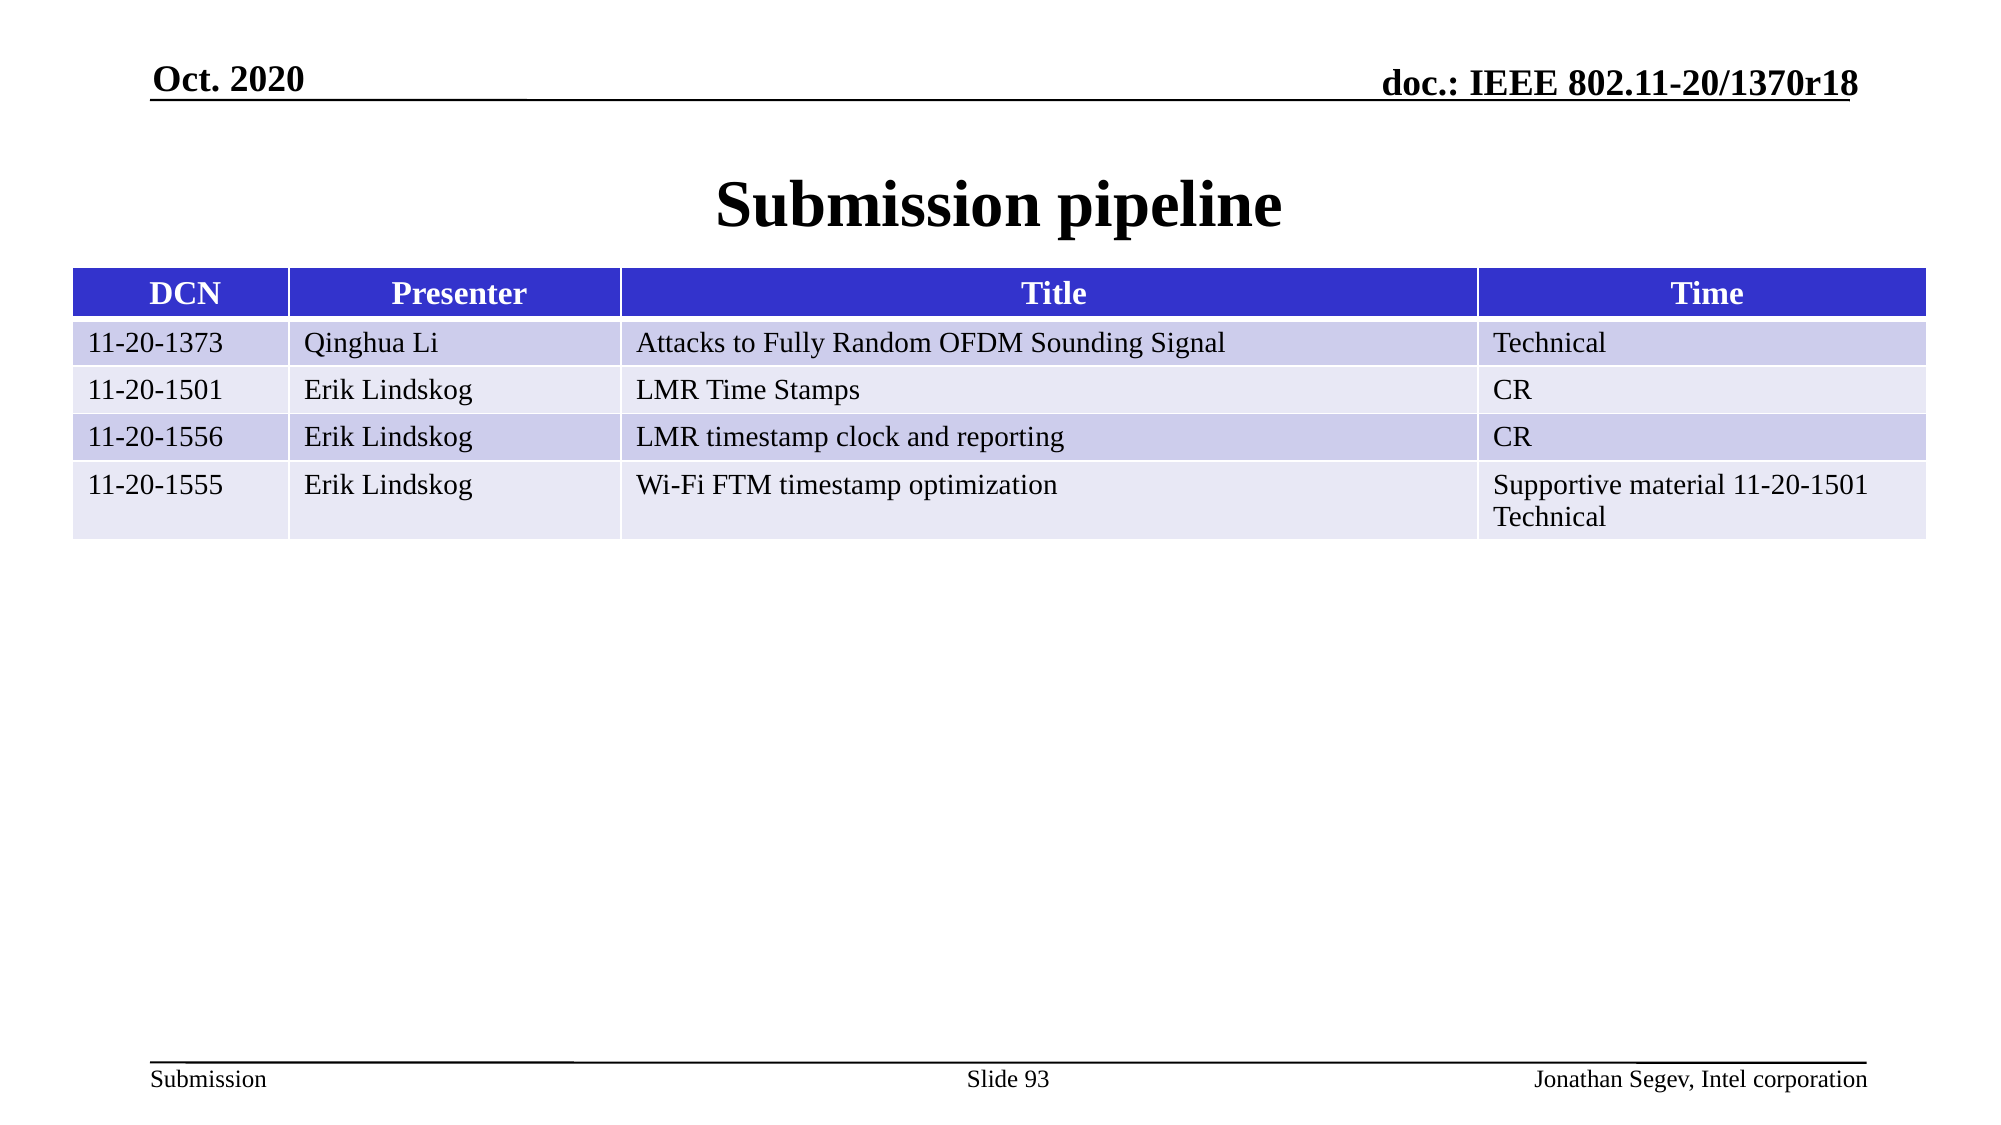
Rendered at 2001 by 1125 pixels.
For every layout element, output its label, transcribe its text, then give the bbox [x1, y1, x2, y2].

table_header Title [622, 268, 1477, 316]
table_cell Wi-Fi FTM timestamp optimization [622, 462, 1477, 539]
table_cell 11-20-1501 [73, 367, 288, 413]
table_cell 11-20-1556 [73, 414, 288, 460]
table_header DCN [73, 268, 288, 316]
table_cell Erik Lindskog [290, 367, 620, 413]
table_cell Erik Lindskog [290, 414, 620, 460]
table_cell 11-20-1373 [73, 322, 288, 365]
table_cell Erik Lindskog [290, 462, 620, 539]
table_header Presenter [290, 268, 620, 316]
table_cell Technical [1479, 322, 1926, 365]
slide_number Slide 93 [950, 1061, 1067, 1123]
table_cell LMR timestamp clock and reporting [622, 414, 1477, 460]
table_header Time [1479, 268, 1926, 316]
title Submission pipeline [149, 112, 1850, 266]
table_cell 11-20-1555 [73, 462, 288, 539]
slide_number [152, 54, 563, 100]
footer Jonathan Segev, Intel corporation [1171, 1061, 1869, 1093]
table_cell LMR Time Stamps [622, 367, 1477, 413]
table_cell Qinghua Li [290, 322, 620, 365]
table_cell Attacks to Fully Random OFDM Sounding Signal [622, 322, 1477, 365]
table_cell Supportive material 11-20-1501 Technical [1479, 462, 1926, 539]
table_cell CR [1479, 367, 1926, 413]
table_cell CR [1479, 414, 1926, 460]
